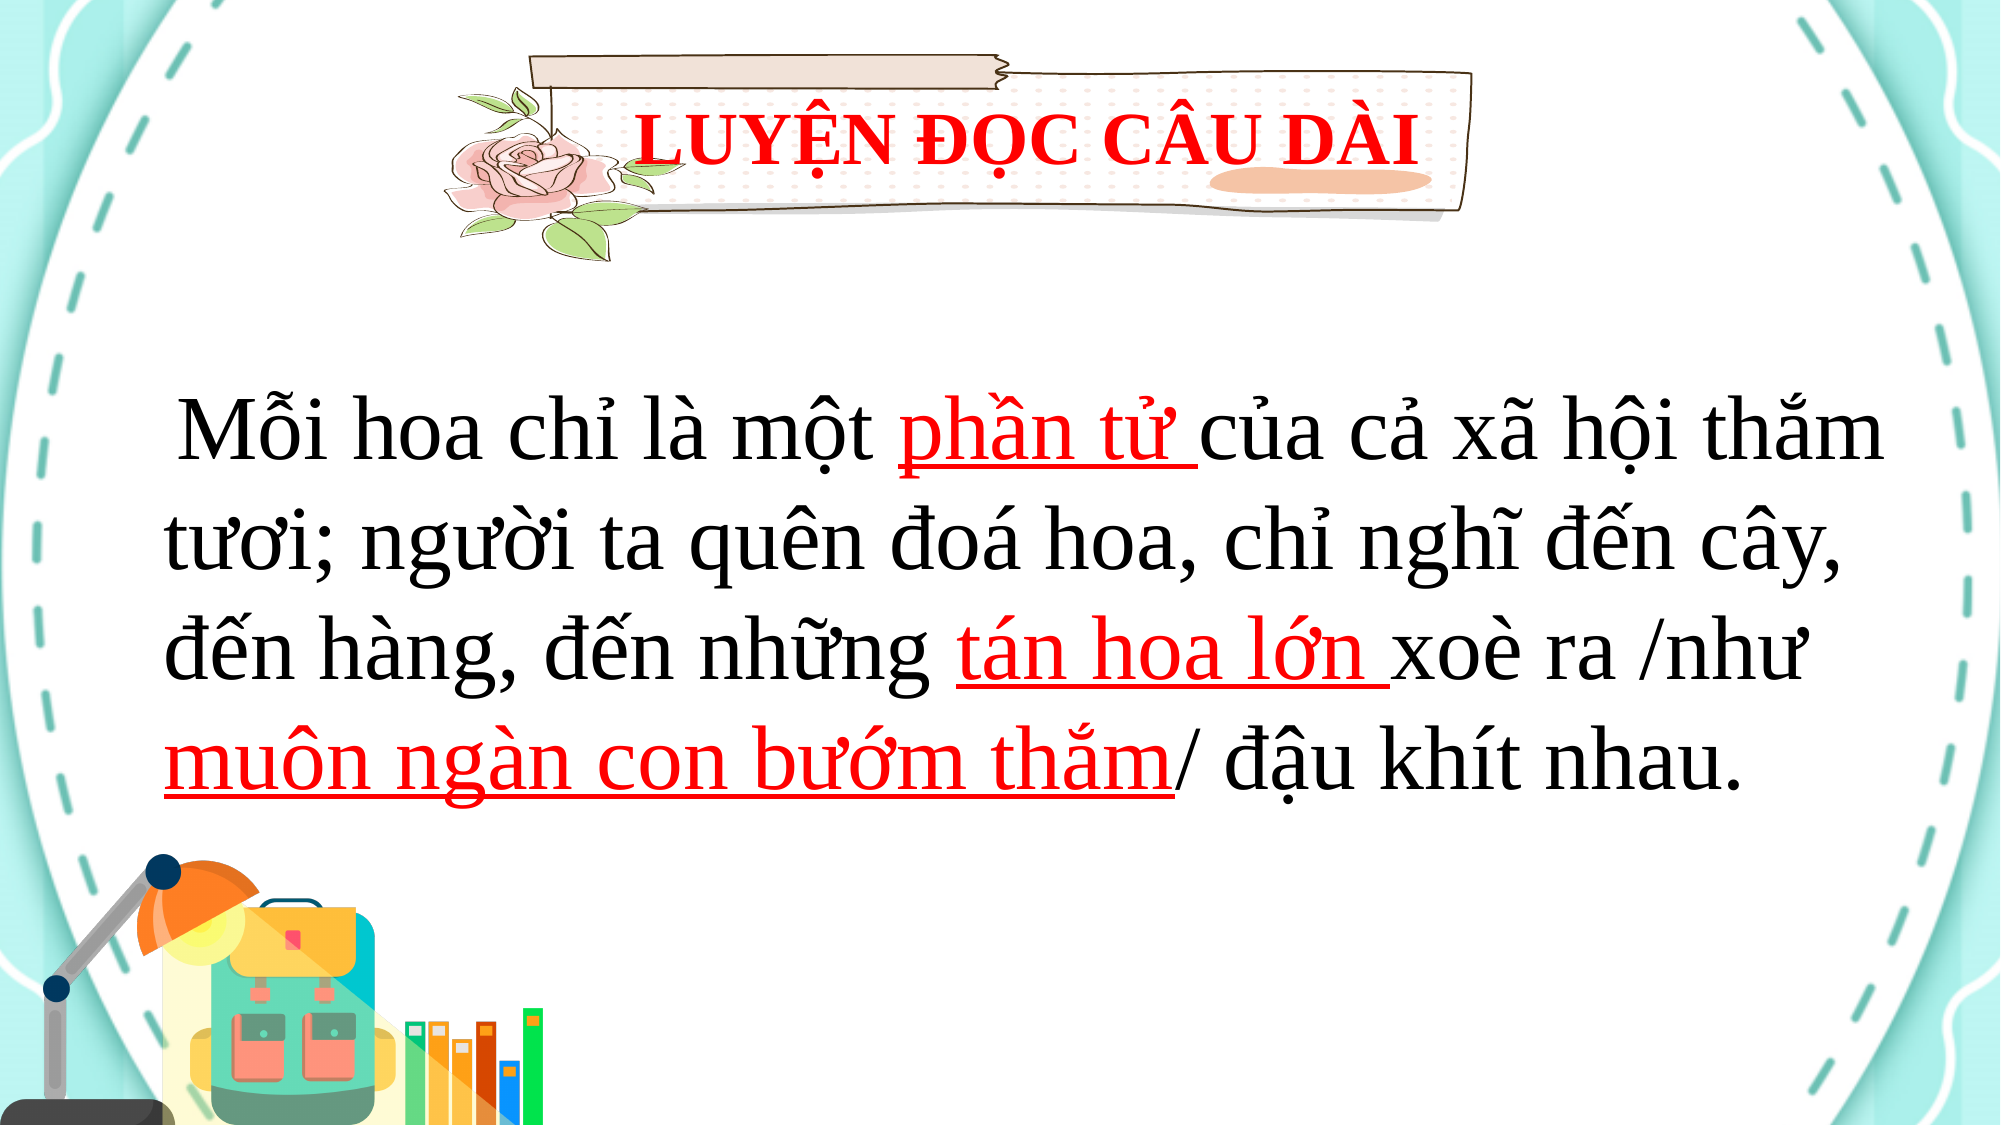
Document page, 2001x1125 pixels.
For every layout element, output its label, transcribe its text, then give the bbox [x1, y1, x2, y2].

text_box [443, 53, 1473, 262]
text_box Mỗi hoa chỉ là một phần tử của cả xã hội thắm tươi; người ta quên đoá hoa, chỉ nghĩ đến cây, đến hàng, đến những tán hoa lớn xoè ra /như muôn ngàn con bướm thắm/ đậu khít nhau. [92, 360, 1933, 721]
picture [0, 0, 2001, 1125]
